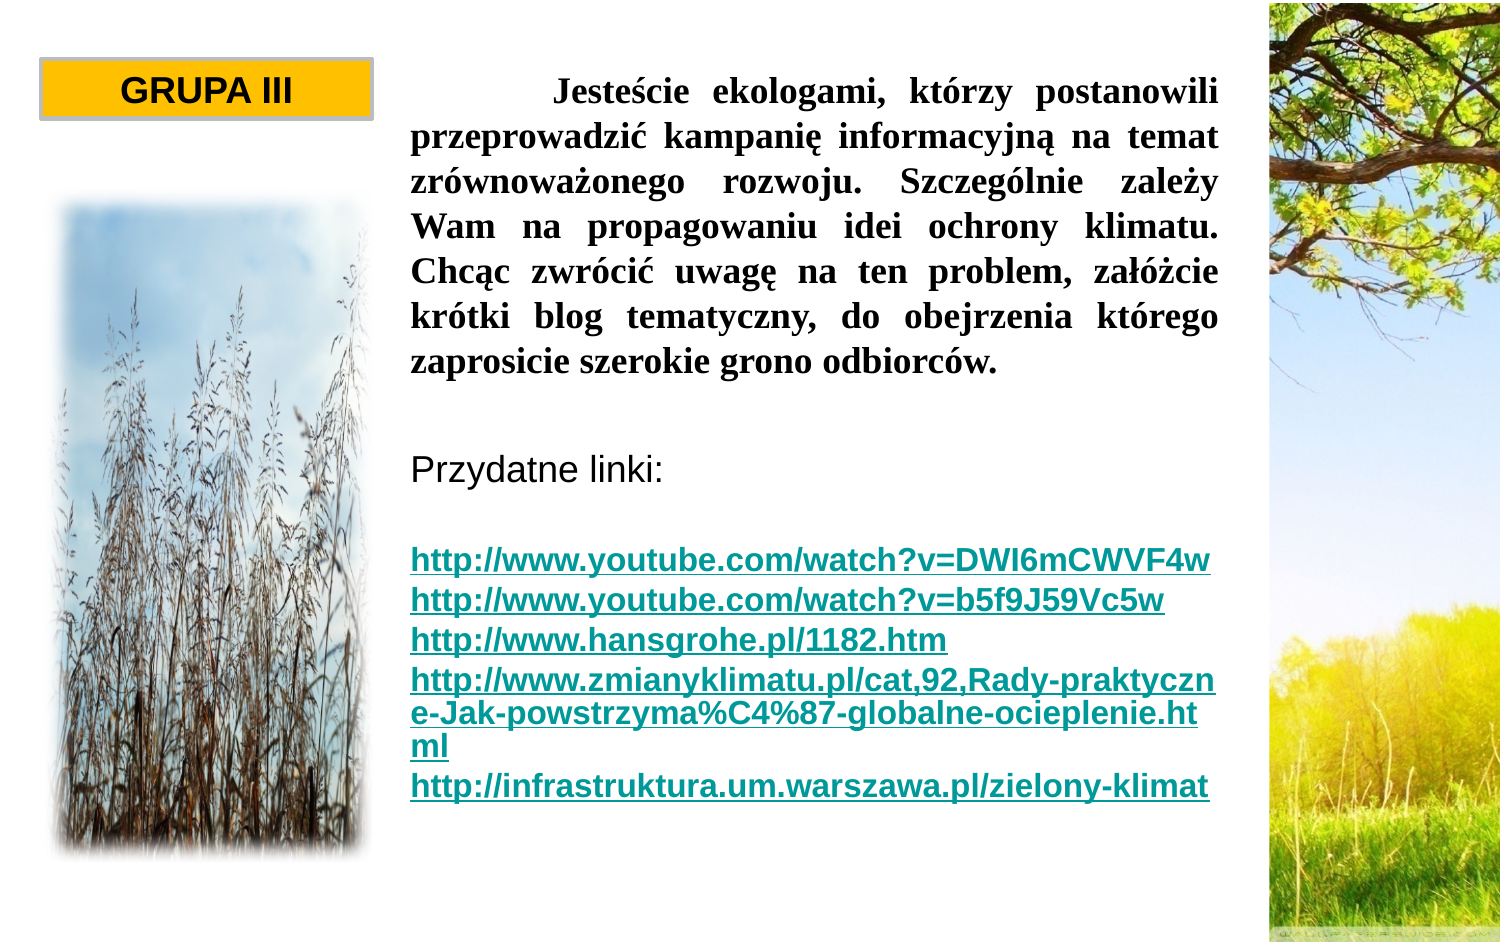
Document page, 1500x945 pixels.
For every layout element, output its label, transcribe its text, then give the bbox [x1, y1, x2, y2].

text_box http://www.youtube.com/watch?v=DWI6mCWVF4w http://www.youtube.com/watch?v=b5f9J59Vc5w http://www.hansgrohe.pl/1182.htm http://www.zmianyklimatu.pl/cat,92,Rady-praktyczne-Jak-powstrzyma%C4%87-globalne-ocieplenie.html http://infrastruktura.um.warszawa.pl/zielony-klimat [395, 530, 1235, 746]
text_box Jesteście ekologami, którzy postanowili przeprowadzić kampanię informacyjną na temat zrównoważonego rozwoju. Szczególnie zależy Wam na propagowaniu idei ochrony klimatu. Chcąc zwrócić uwagę na ten problem, załóżcie krótki blog tematyczny, do obejrzenia którego zaprosicie szerokie grono odbiorców. [395, 58, 1235, 389]
text_box GRUPA III [39, 57, 374, 121]
picture [44, 188, 373, 863]
text_box Przydatne linki: [395, 437, 1055, 498]
picture [1269, 3, 1500, 942]
